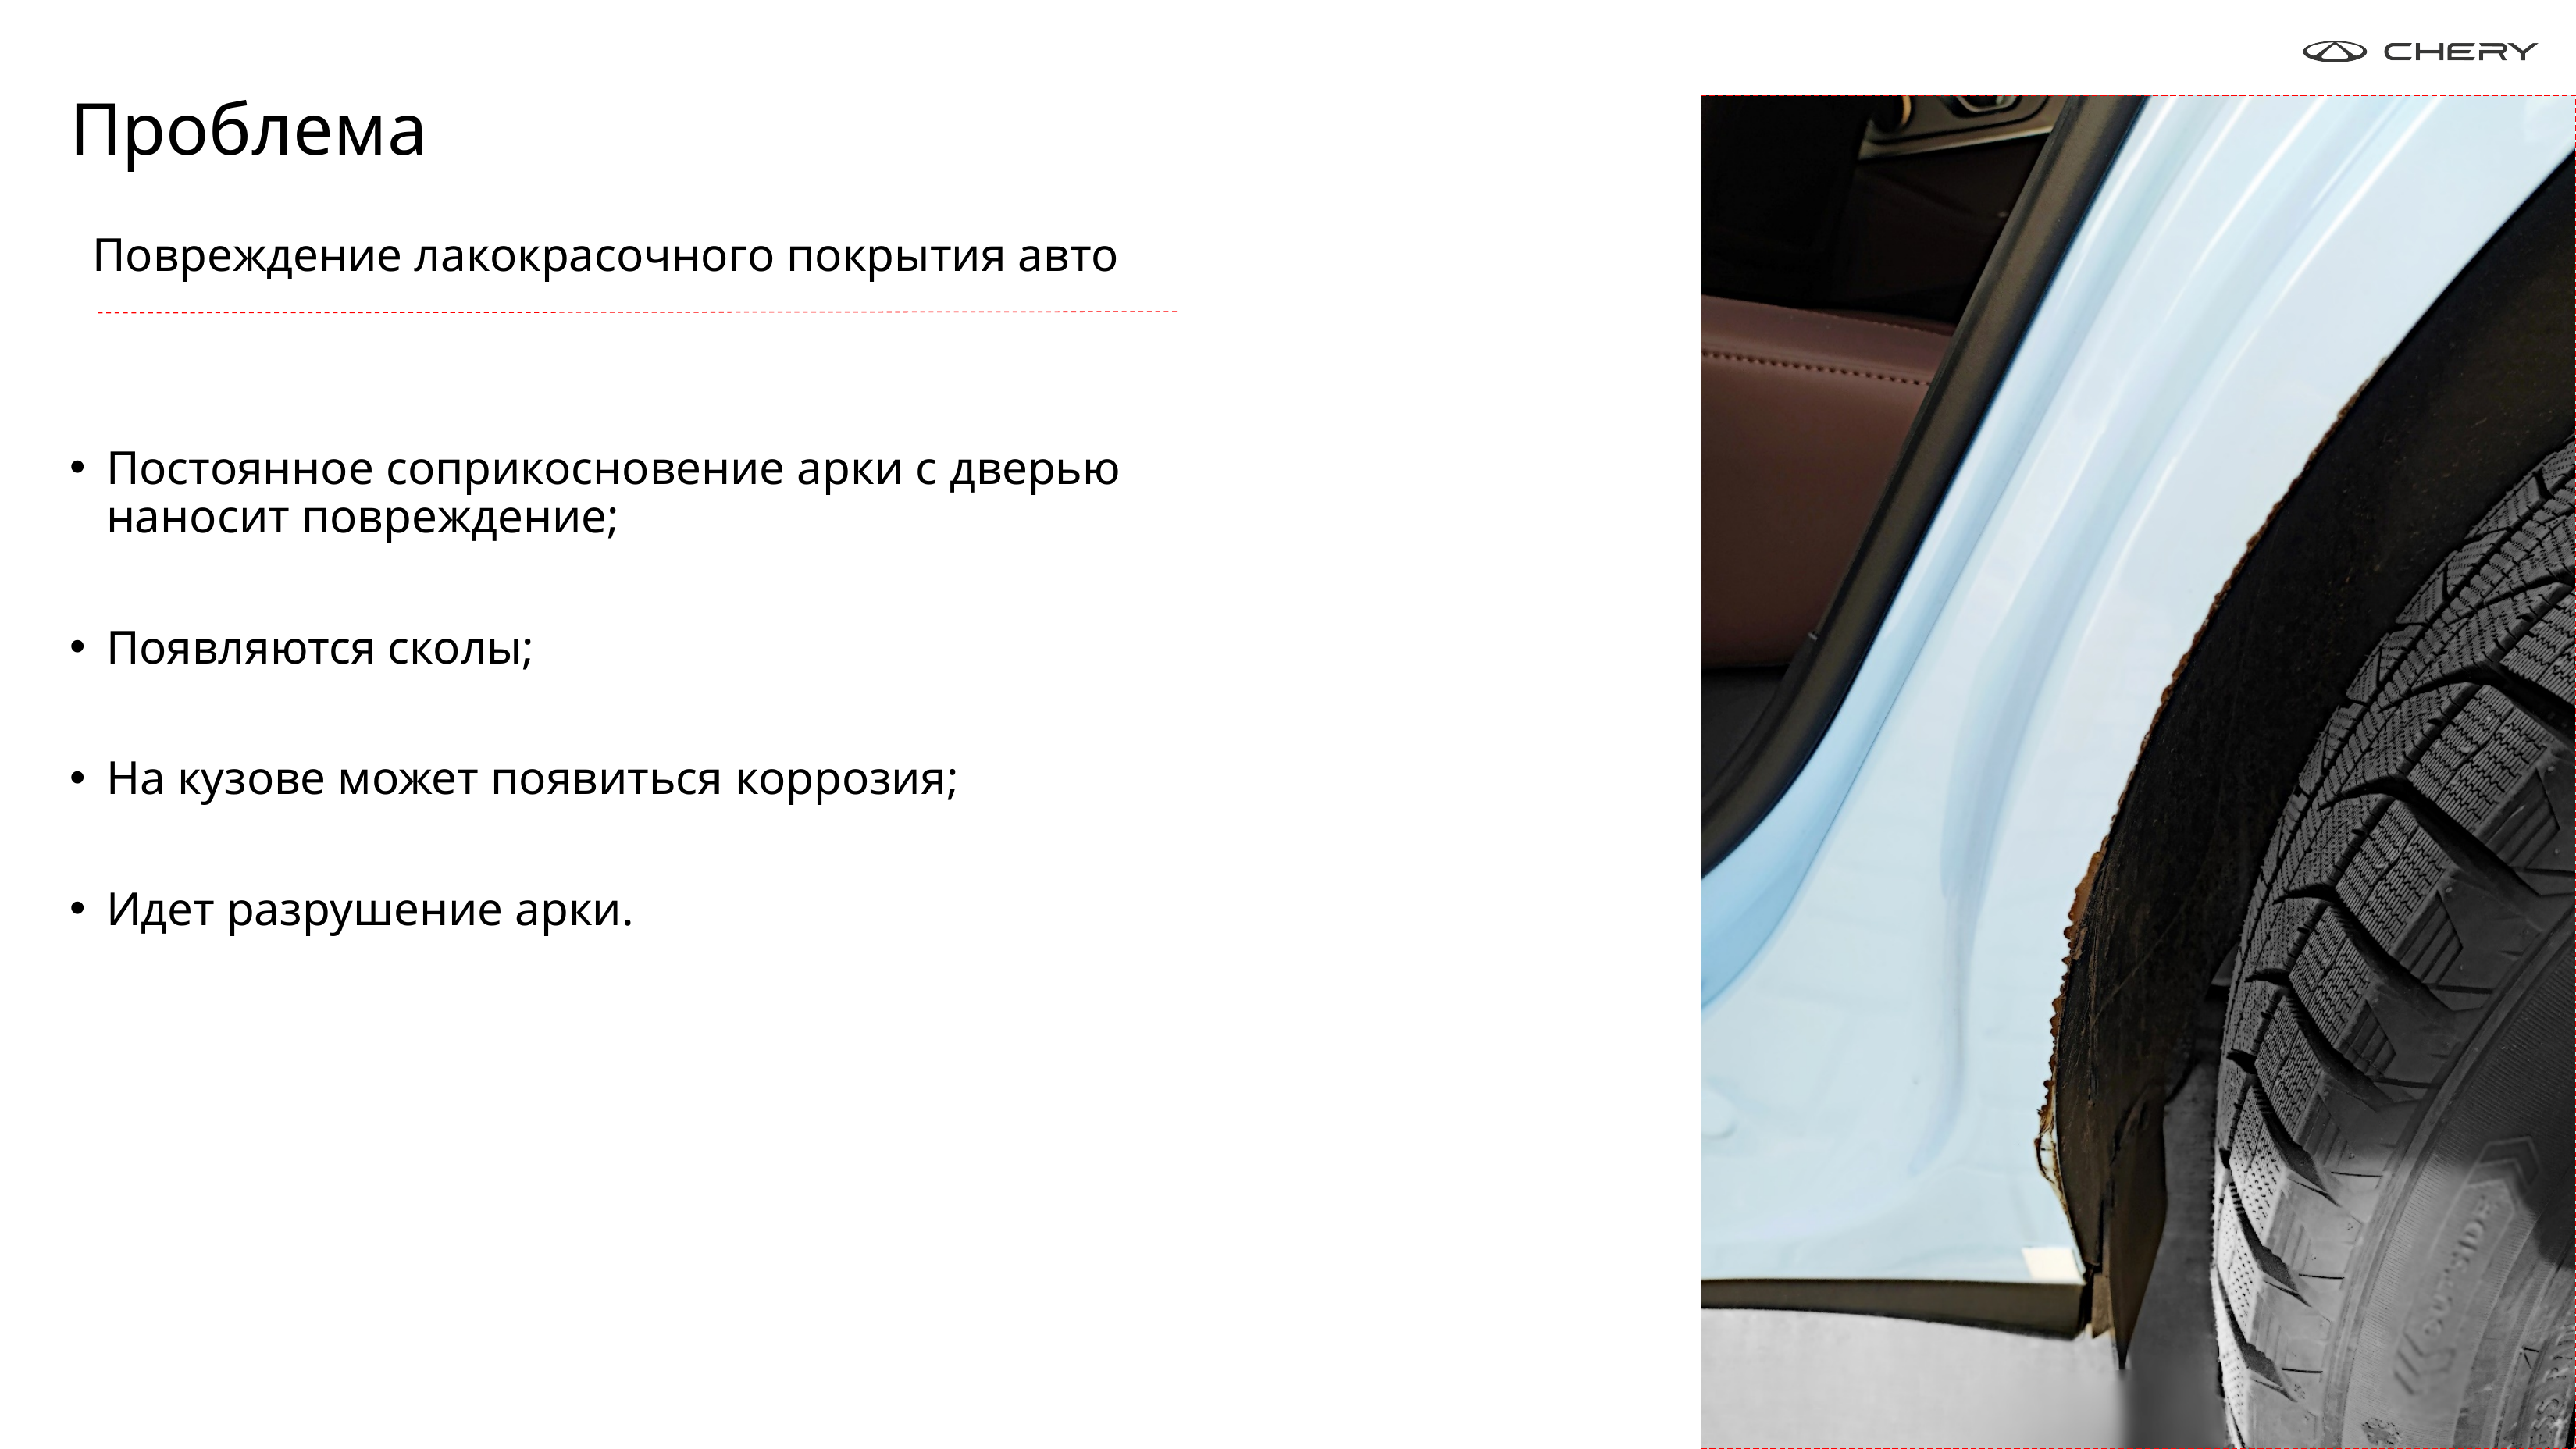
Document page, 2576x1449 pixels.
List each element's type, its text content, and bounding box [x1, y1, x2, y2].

list Повреждение лакокрасочного покрытия авто Постоянное соприкосновение арки с дверью наносит повреждение; Появляются сколы; На кузове может появиться коррозия; Идет разрушение арки. [58, 226, 1247, 1305]
picture [1700, 94, 2576, 1449]
title Проблема [58, 77, 2518, 188]
picture [2303, 41, 2539, 62]
